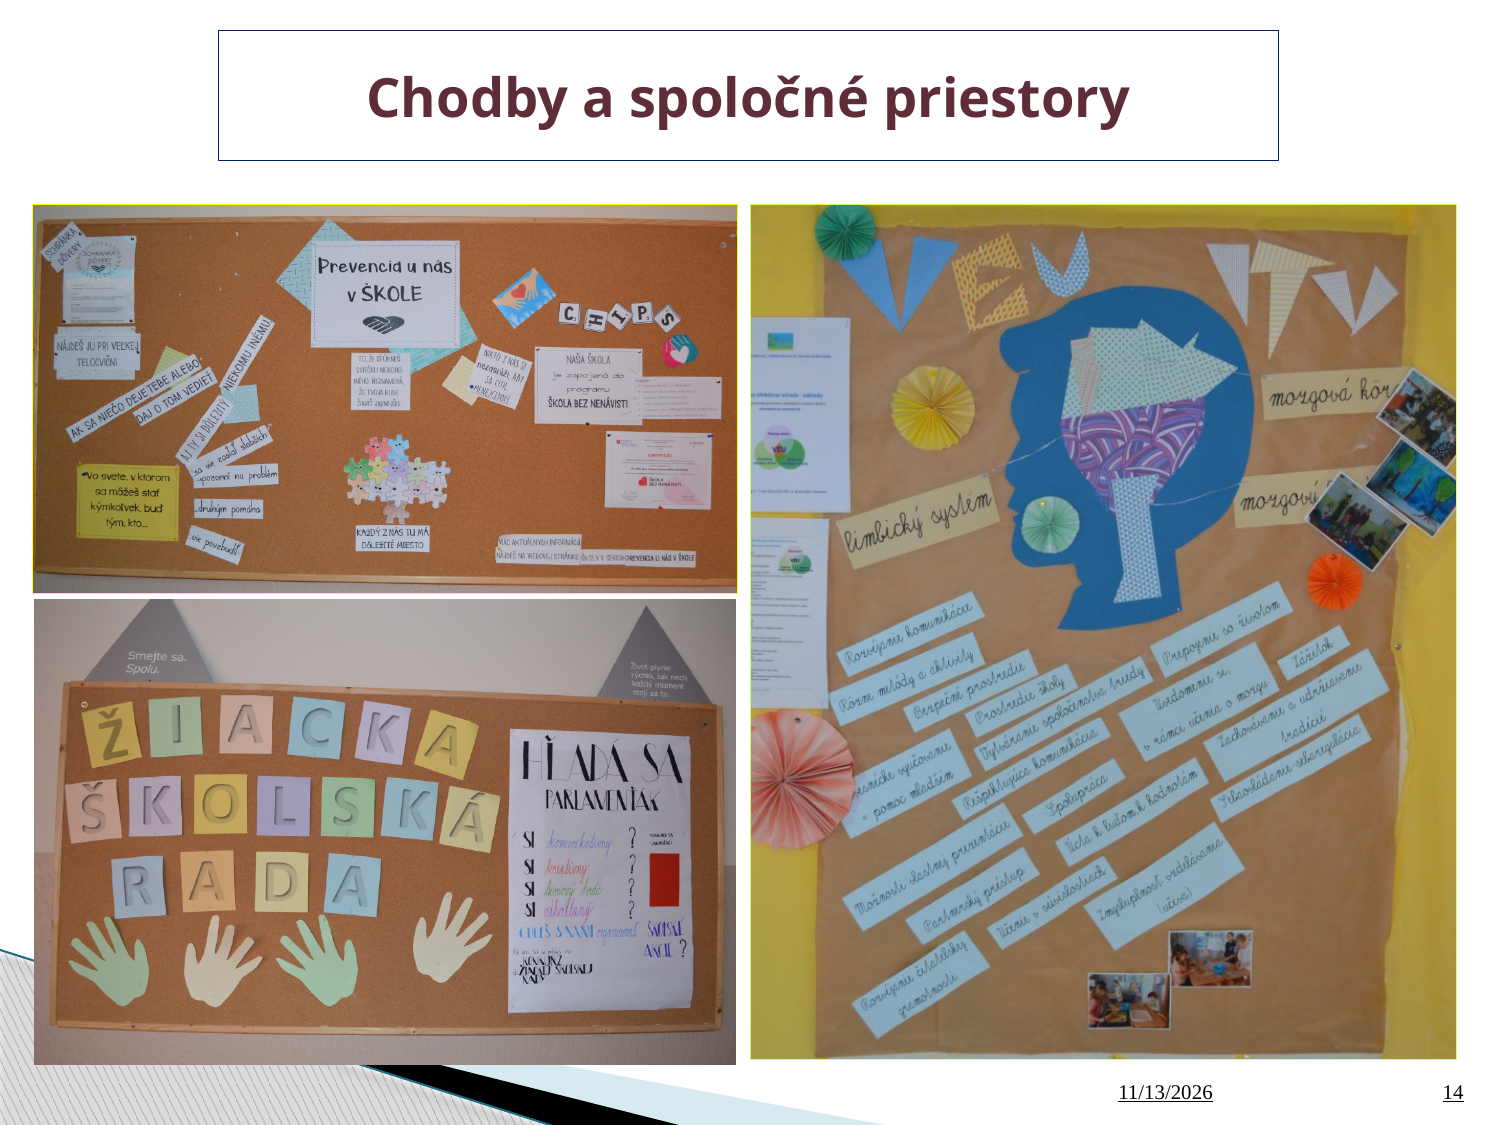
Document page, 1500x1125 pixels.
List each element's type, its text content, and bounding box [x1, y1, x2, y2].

title Chodby a spoločné priestory [218, 30, 1279, 161]
picture [34, 599, 736, 1065]
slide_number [1103, 1072, 1418, 1112]
picture [32, 203, 738, 595]
picture [750, 203, 1457, 1060]
slide_number 14 [1418, 1051, 1479, 1112]
